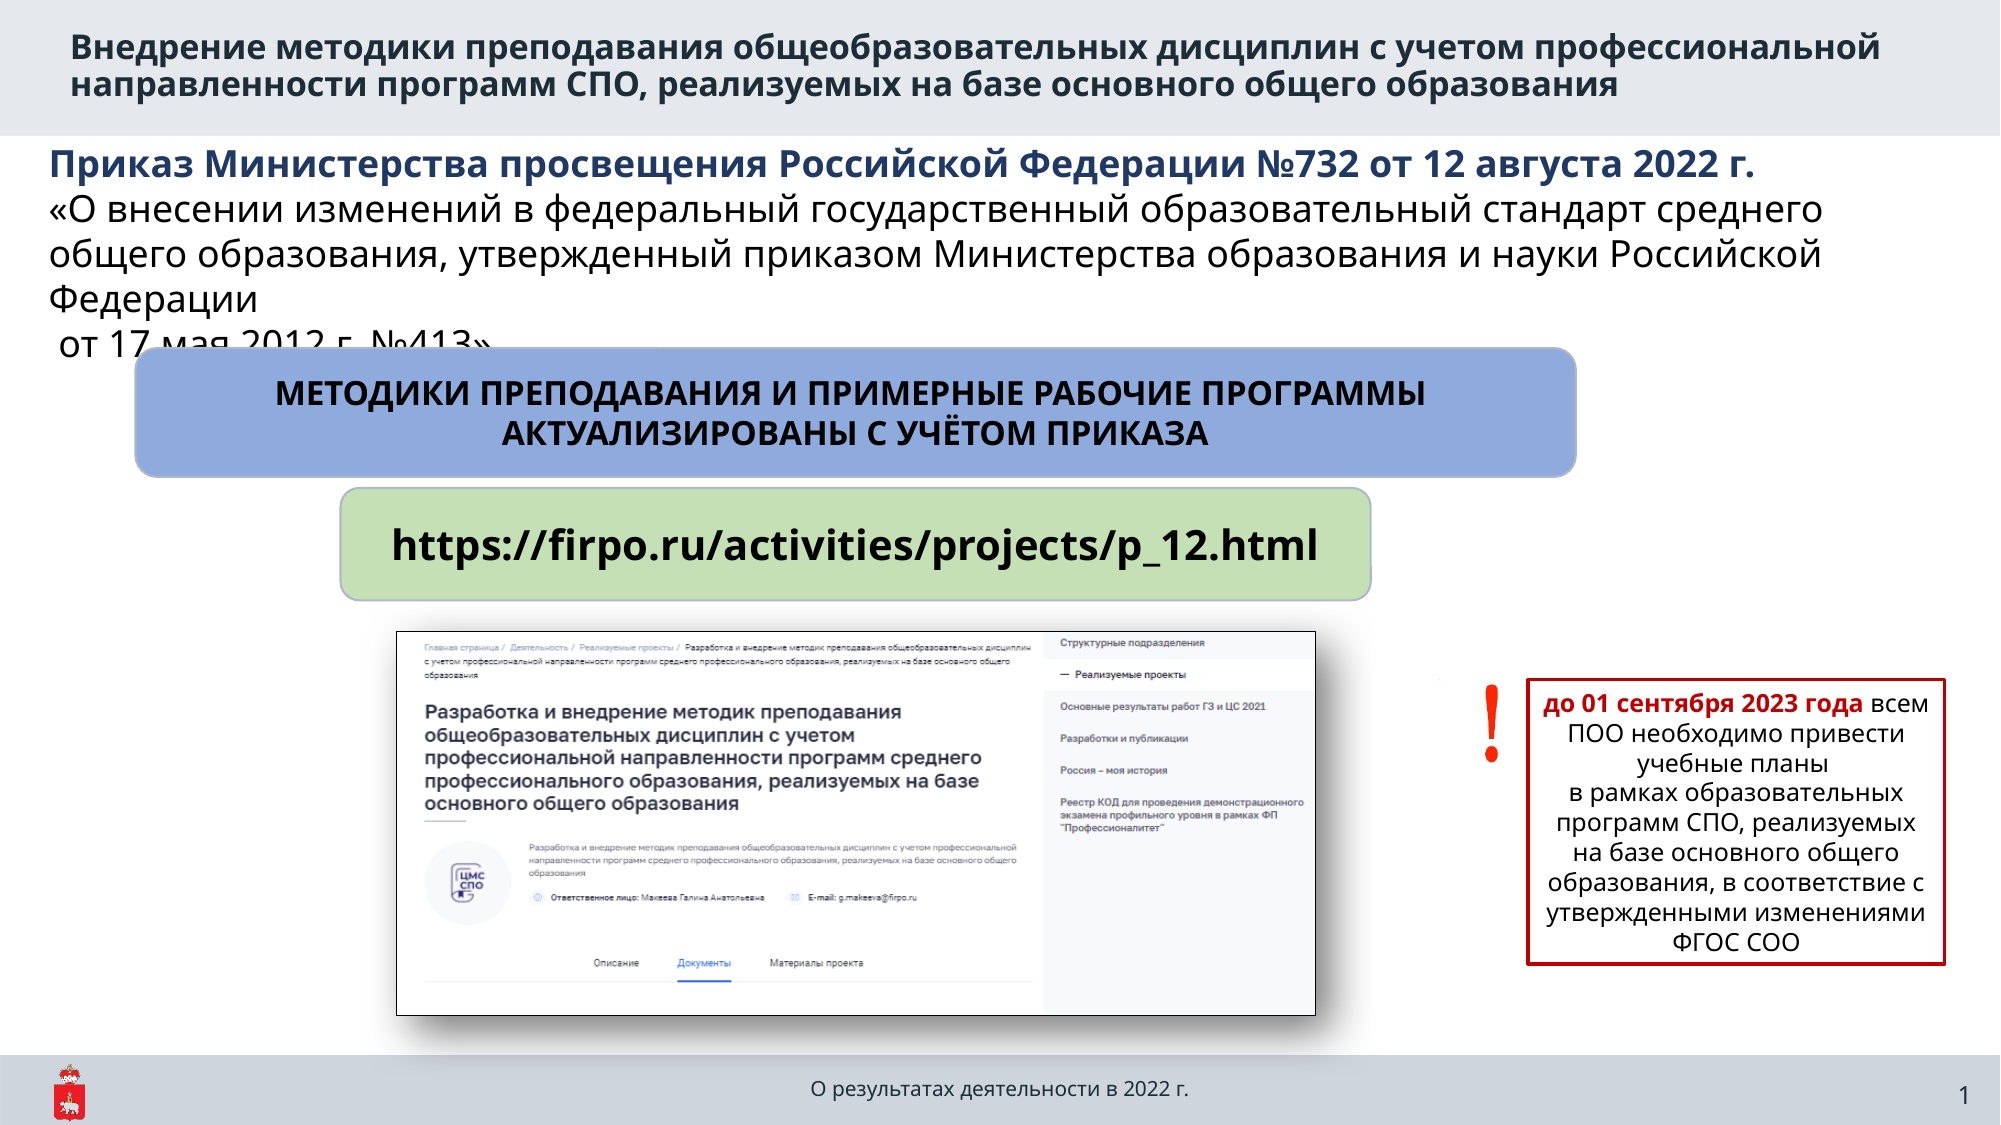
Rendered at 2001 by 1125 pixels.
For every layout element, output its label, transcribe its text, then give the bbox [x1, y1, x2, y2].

list О результатах деятельности в 2022 г. [534, 1056, 1466, 1123]
text_box https://firpo.ru/activities/projects/p_12.html [339, 486, 1372, 602]
picture [395, 631, 1316, 1016]
picture [0, 1055, 2000, 1125]
text_box Приказ Министерства просвещения Российской Федерации №732 от 12 августа 2022 г. «О внесении изменений в федеральный государственный образовательный стандарт среднего общего образования, утвержденный приказом Министерства образования и науки Российской Федерации от 17 мая 2012 г. №413» [33, 132, 1967, 373]
picture [0, 0, 2000, 136]
picture [1438, 679, 1544, 767]
text_box до 01 сентября 2023 года всем ПОО необходимо привести учебные планы в рамках образовательных программ СПО, реализуемых на базе основного общего образования, в соответствие с утвержденными изменениями ФГОС СОО [1527, 679, 1945, 964]
text_box МЕТОДИКИ ПРЕПОДАВАНИЯ И ПРИМЕРНЫЕ РАБОЧИЕ ПРОГРАММЫ АКТУАЛИЗИРОВАНЫ С УЧЁТОМ ПРИКАЗА [134, 346, 1577, 478]
list Внедрение методики преподавания общеобразовательных дисциплин с учетом профессиональной направленности программ СПО, реализуемых на базе основного общего образования [55, 8, 1945, 126]
